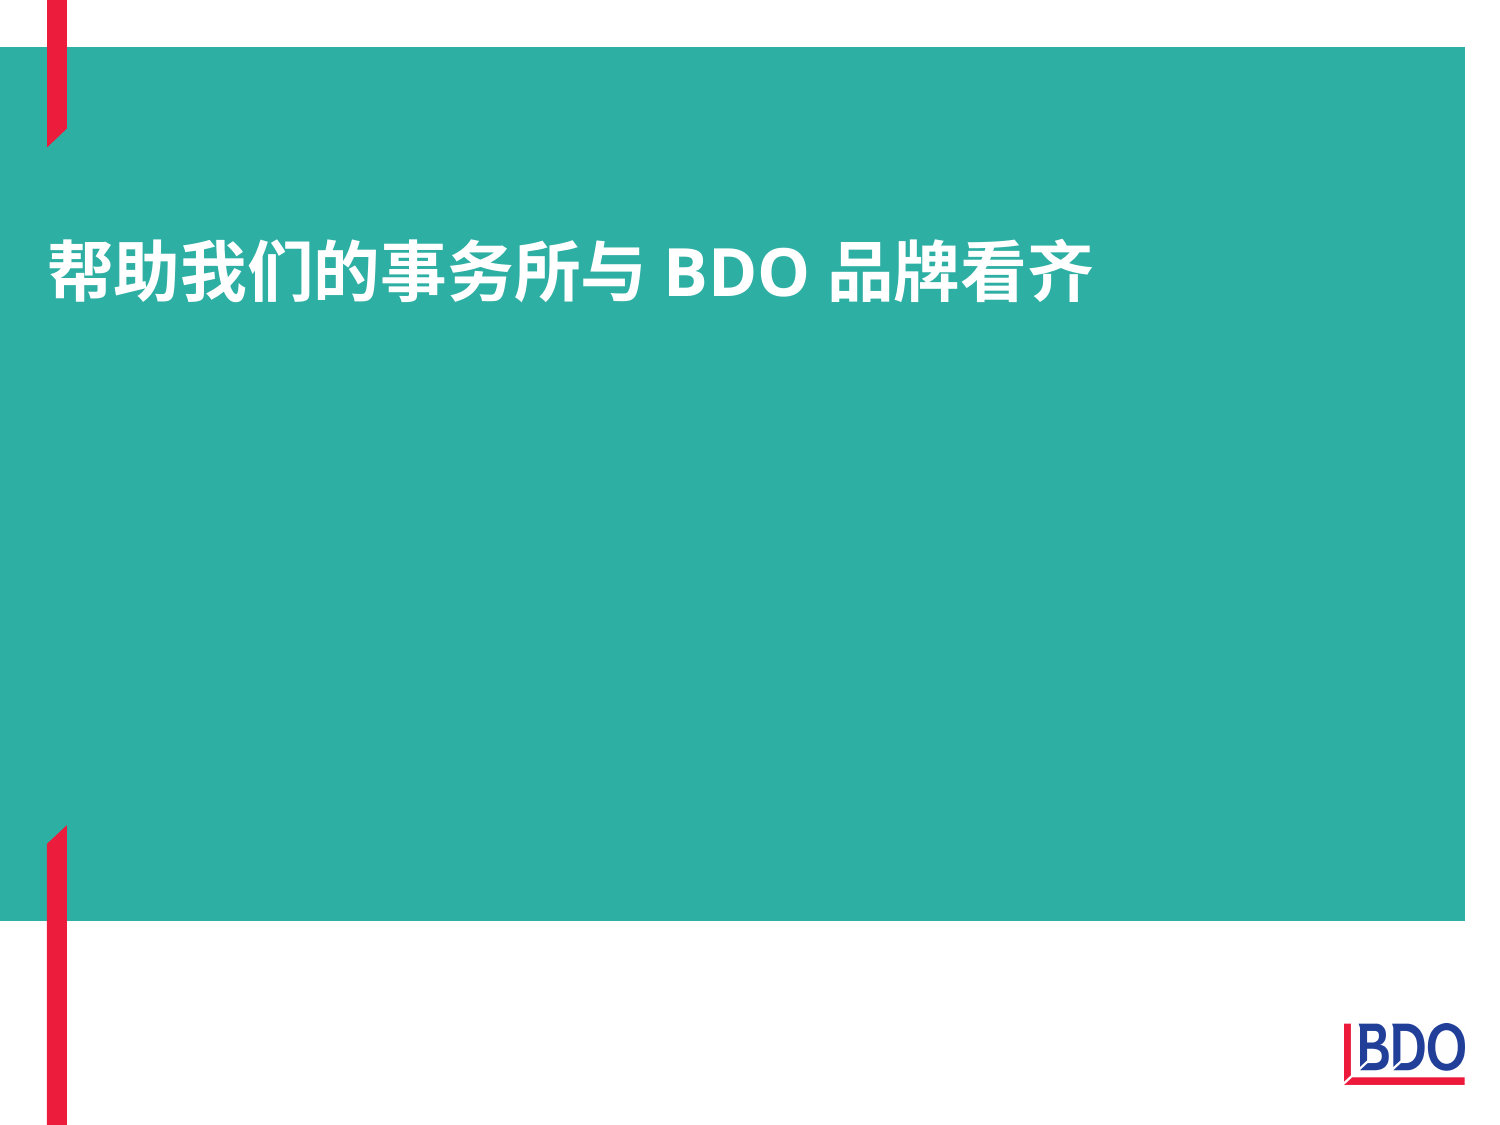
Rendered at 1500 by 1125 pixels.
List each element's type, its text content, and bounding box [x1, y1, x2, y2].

picture [1344, 1023, 1465, 1085]
title 帮助我们的事务所与BDO品牌看齐 [46, 226, 1409, 313]
